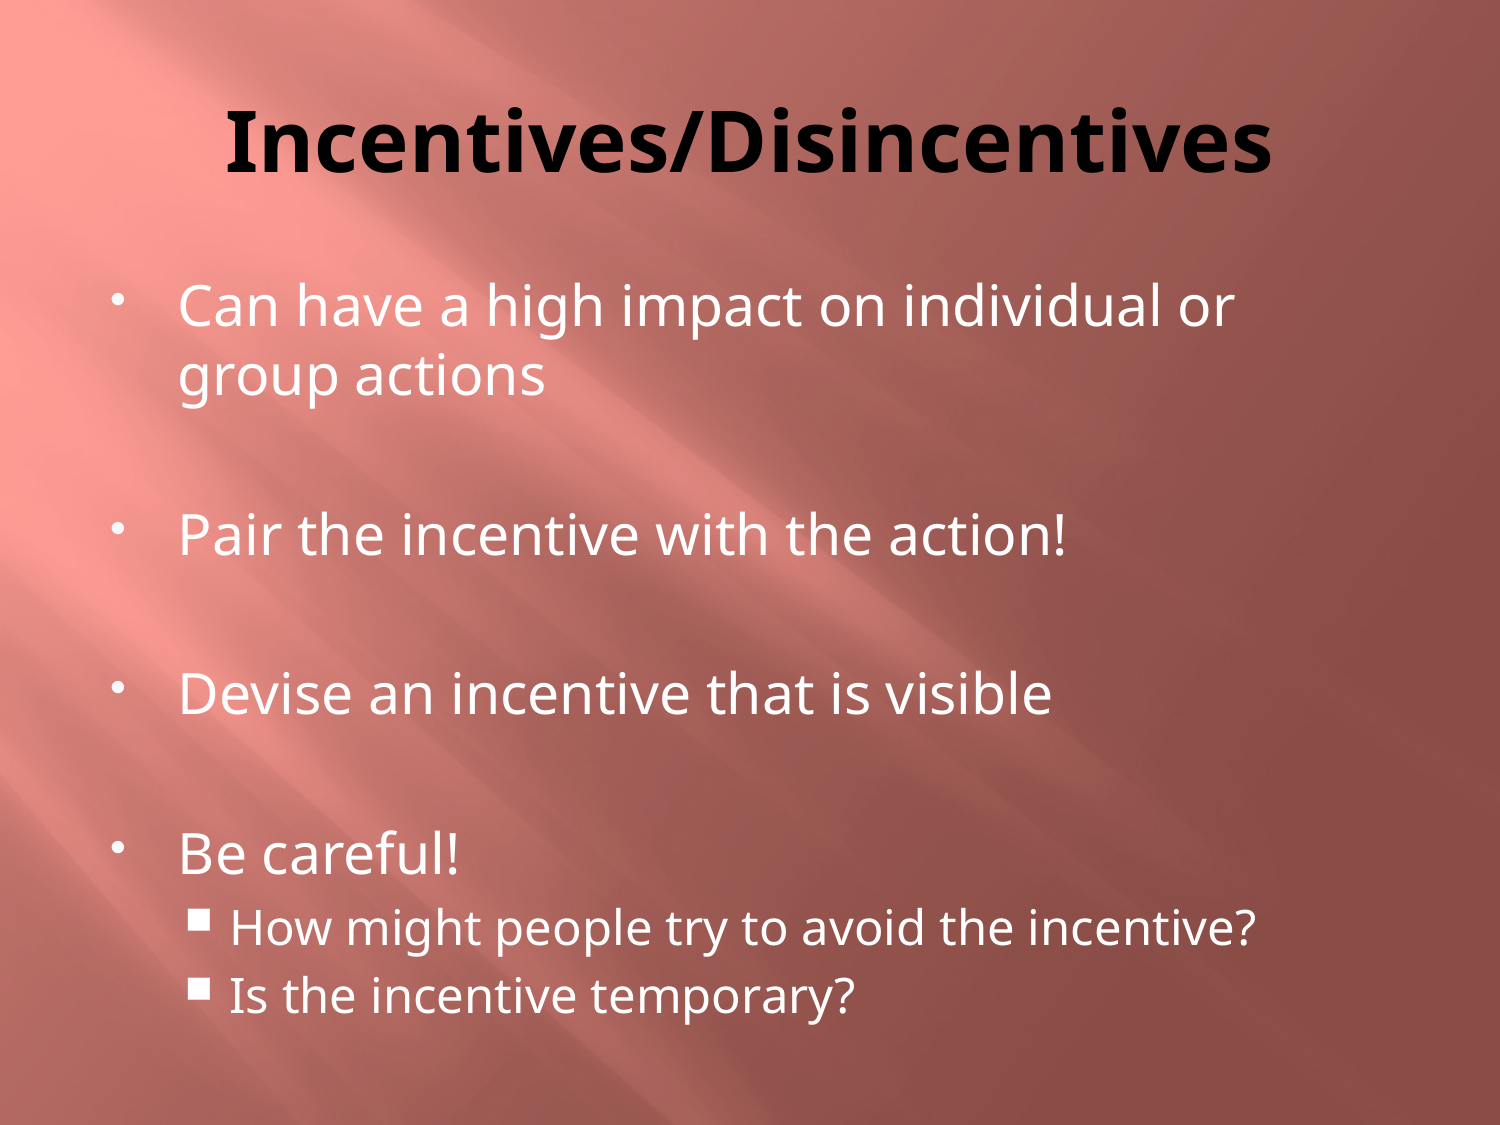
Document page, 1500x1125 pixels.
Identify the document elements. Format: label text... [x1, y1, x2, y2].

list Can have a high impact on individual or group actions Pair the incentive with the action! Devise an incentive that is visible Be careful! How might people try to avoid the incentive? Is the incentive temporary? [75, 262, 1425, 1035]
title Incentives/Disincentives [75, 45, 1425, 233]
